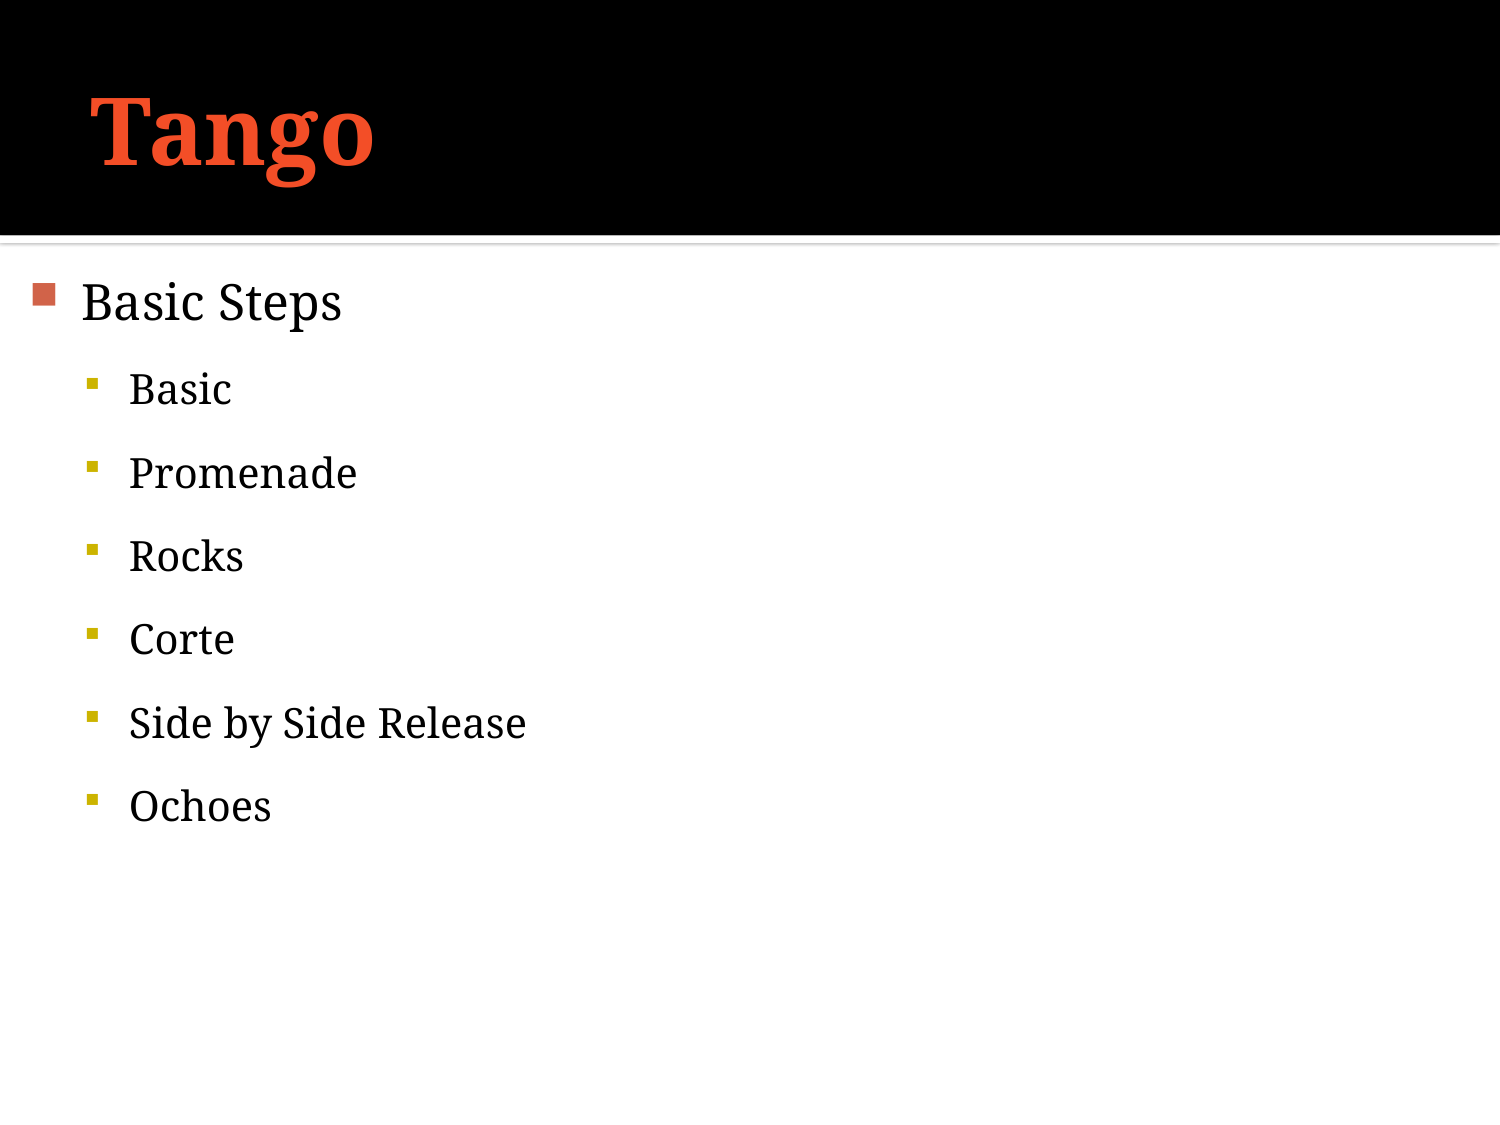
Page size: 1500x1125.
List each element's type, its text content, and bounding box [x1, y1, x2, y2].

list Basic Steps Basic Promenade Rocks Corte Side by Side Release Ochoes [0, 224, 1463, 975]
title Tango [75, 24, 1425, 224]
